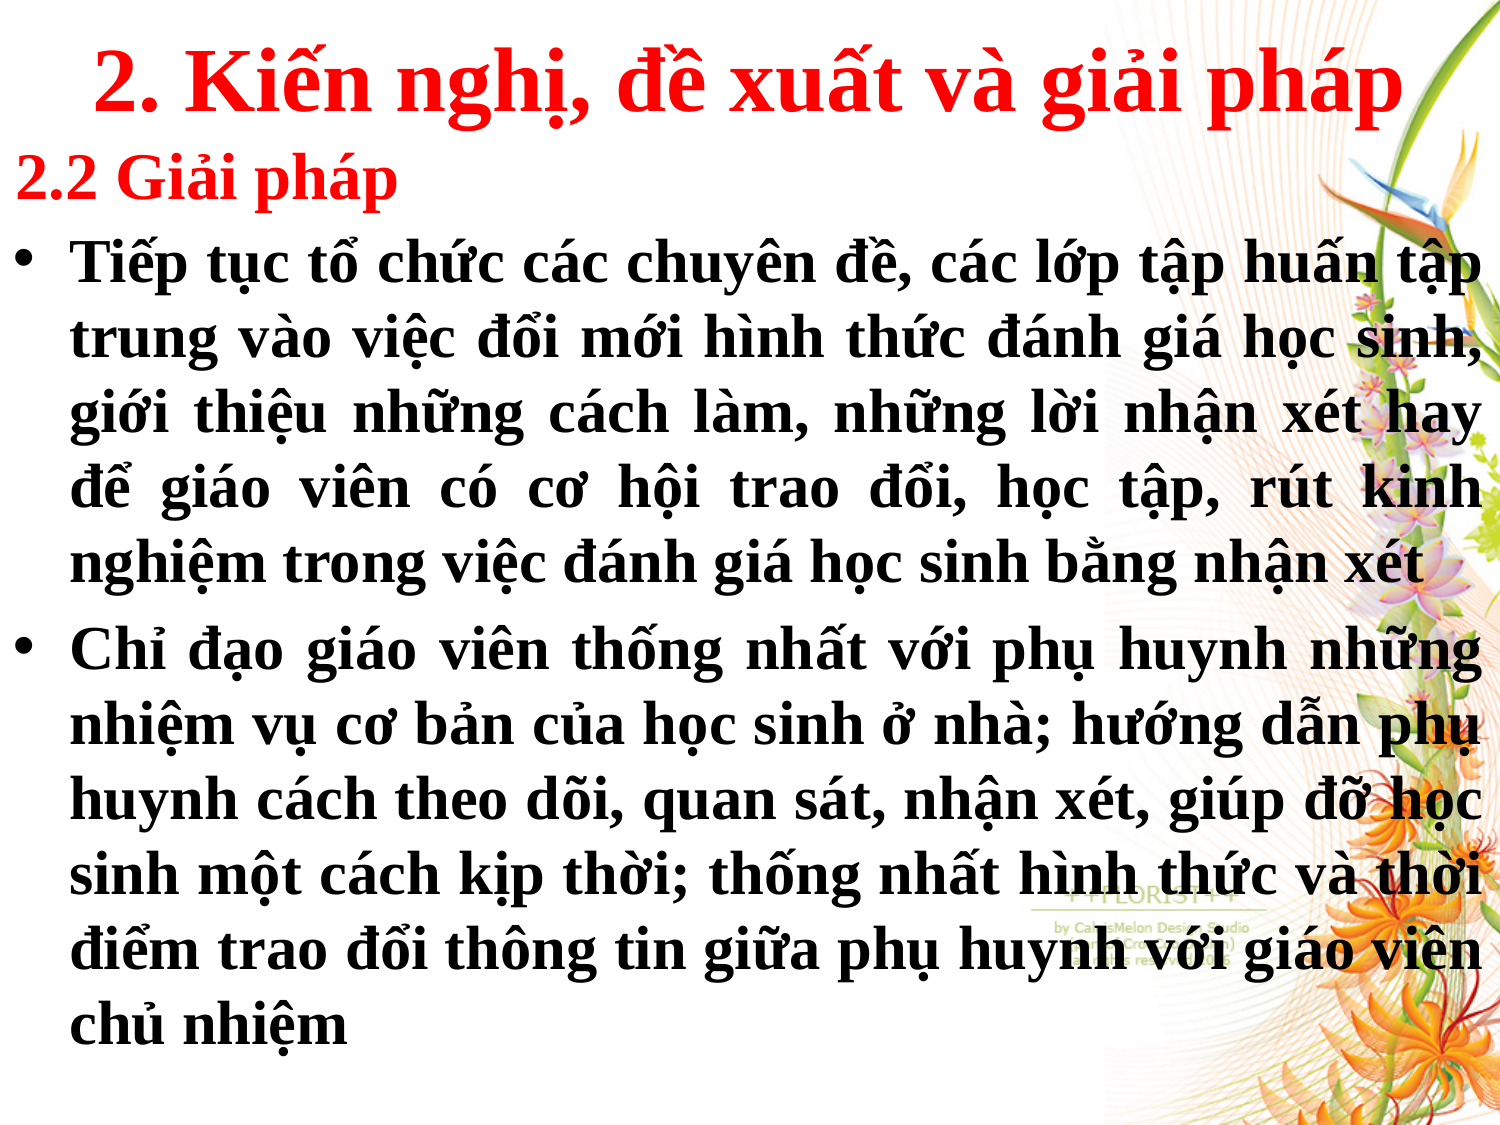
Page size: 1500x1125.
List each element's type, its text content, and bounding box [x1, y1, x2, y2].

text_box Tiếp tục tổ chức các chuyên đề, các lớp tập huấn tập trung vào việc đổi mới hình thức đánh giá học sinh, giới thiệu những cách làm, những lời nhận xét hay để giáo viên có cơ hội trao đổi, học tập, rút kinh nghiệm trong việc đánh giá học sinh bằng nhận xét Chỉ đạo giáo viên thống nhất với phụ huynh những nhiệm vụ cơ bản của học sinh ở nhà; hướng dẫn phụ huynh cách theo dõi, quan sát, nhận xét, giúp đỡ học sinh một cách kịp thời; thống nhất hình thức và thời điểm trao đổi thông tin giữa phụ huynh với giáo viên chủ nhiệm [0, 212, 1498, 1125]
title 2. Kiến nghị, đề xuất và giải pháp [0, 0, 1500, 125]
list 2.2 Giải pháp [0, 125, 1500, 225]
